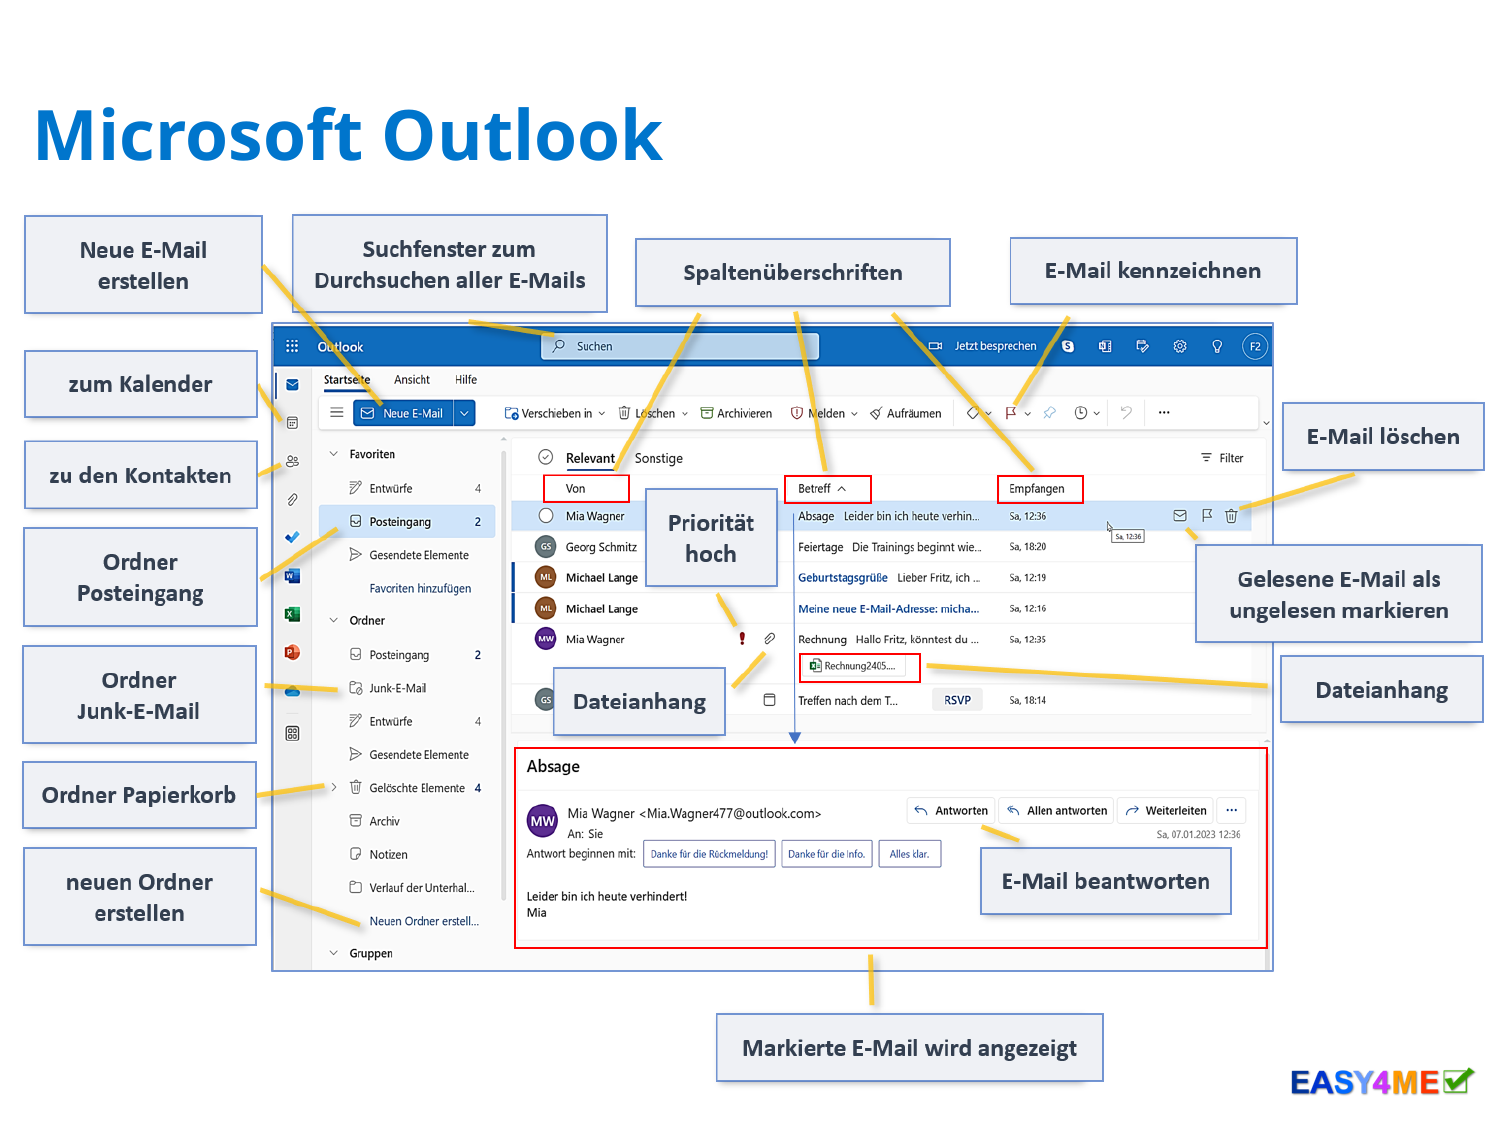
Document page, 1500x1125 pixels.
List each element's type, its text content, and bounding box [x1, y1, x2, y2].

picture [0, 175, 1500, 1106]
text_box Microsoft Outlook [18, 78, 1368, 175]
